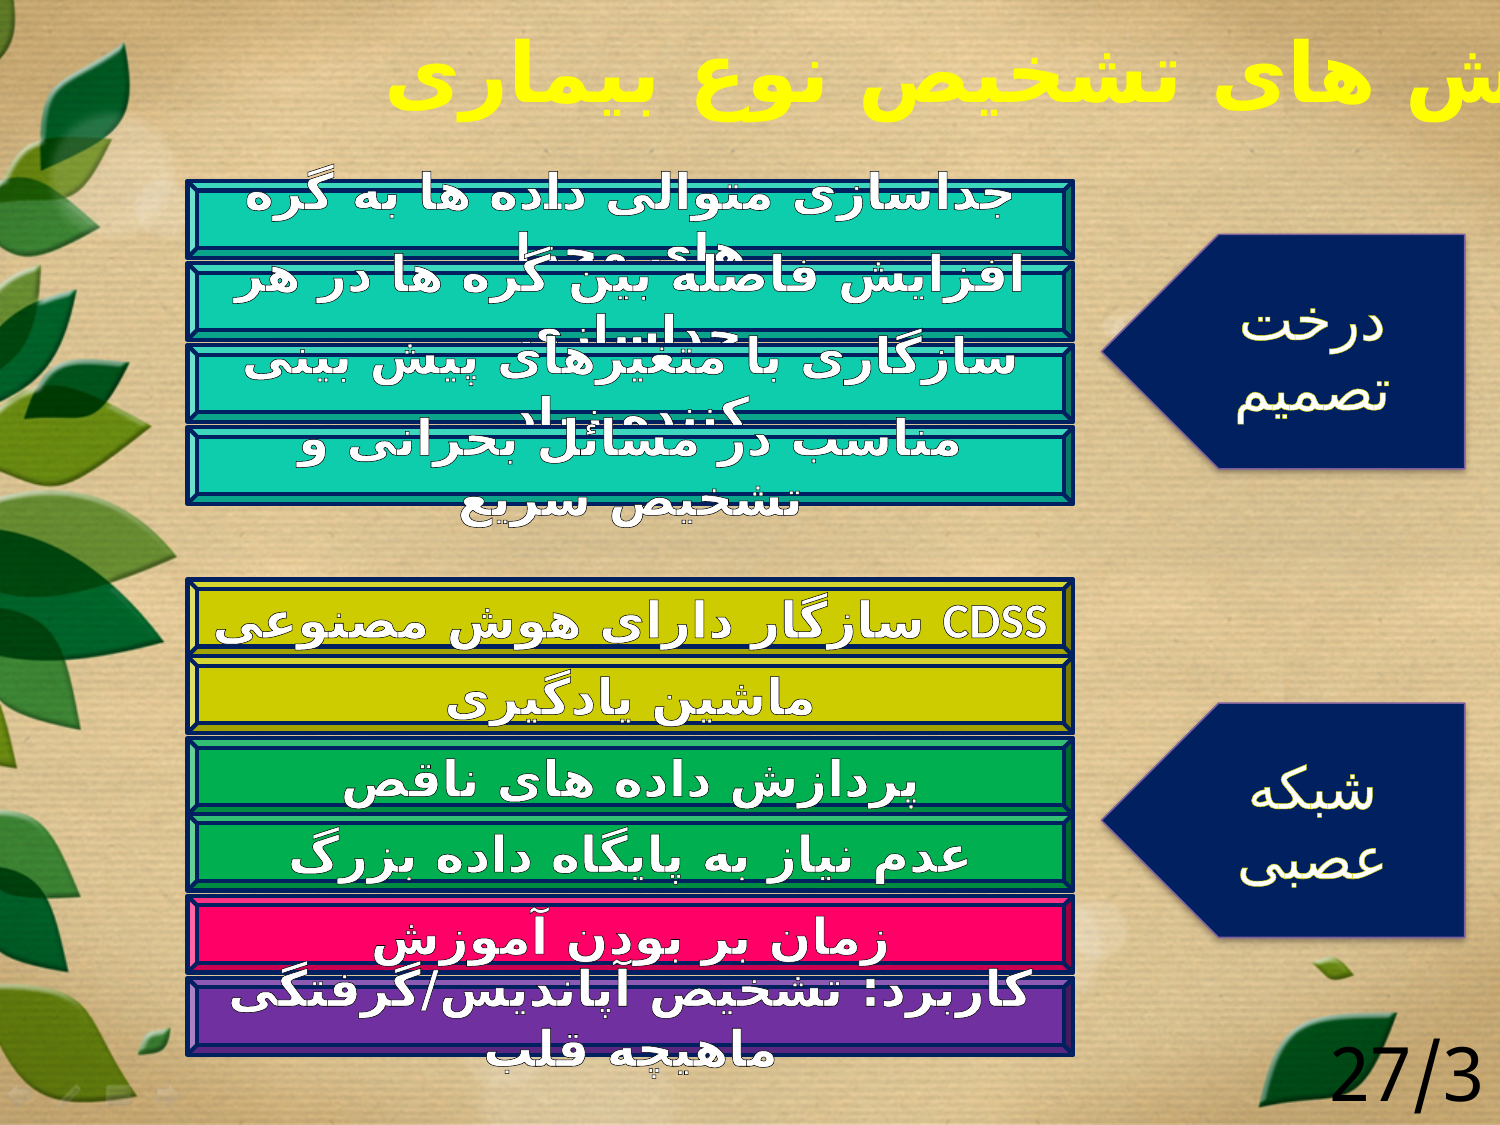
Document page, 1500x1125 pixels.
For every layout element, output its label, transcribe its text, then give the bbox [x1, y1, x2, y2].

text_box جداسازی متوالی داده ها به گره های مجزا [185, 179, 1075, 260]
text_box CDSS سازگار دارای هوش مصنوعی [185, 577, 1075, 658]
text_box سازگاری با متغیرهای پیش بینی کننده زیاد [185, 343, 1075, 424]
text_box عدم نیاز به پایگاه داده بزرگ [185, 812, 1075, 893]
text_box زمان بر بودن آموزش [185, 894, 1075, 975]
text_box پايان [194, 658, 1067, 664]
text_box کاربرد: تشخیص آپاندیس/گرفتگی ماهیچه قلب [185, 976, 1075, 1057]
text_box 38/39 [194, 265, 1067, 271]
text_box افزایش فاصله بین گره ها در هر جداسازی [185, 261, 1075, 342]
text_box پردازش داده های ناقص [185, 736, 1075, 812]
picture [0, 0, 1500, 1125]
list [194, 429, 1067, 435]
text_box مناسب در مسائل بحرانی و تشخیص سریع [185, 425, 1075, 506]
text_box شبکه عصبی [1100, 702, 1466, 939]
text_box با تشکر از توجه شما [194, 183, 1067, 188]
text_box 39/39 [194, 740, 1067, 746]
text_box روش های تشخیص نوع بیماری [369, 11, 1500, 127]
title [194, 347, 1067, 353]
text_box درخت تصمیم [1100, 233, 1466, 470]
text_box ماشین یادگیری [185, 658, 1075, 735]
text_box 27/39 [1288, 1018, 1500, 1125]
